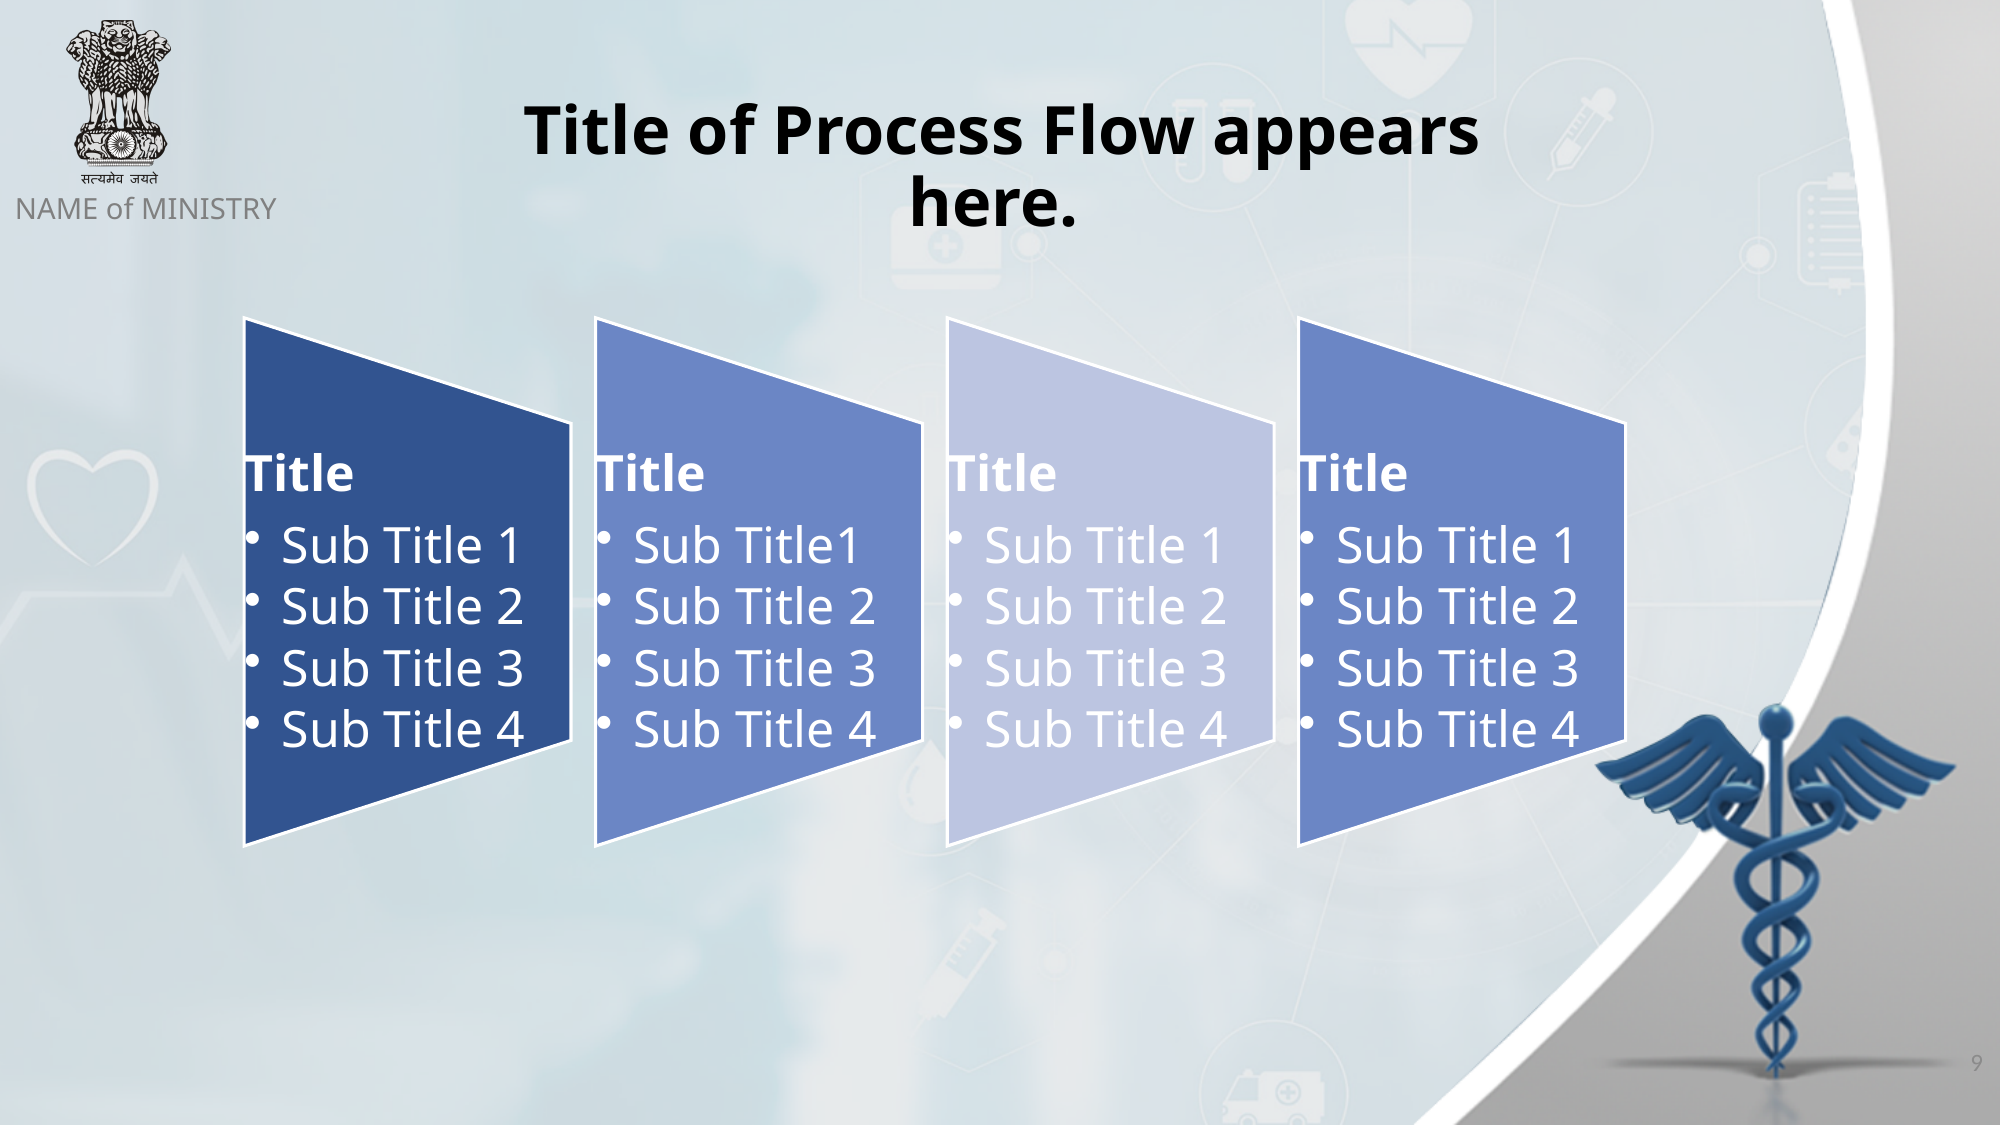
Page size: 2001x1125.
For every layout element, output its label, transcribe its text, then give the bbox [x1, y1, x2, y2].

text_box Title of Process Flow appears here. [491, 89, 1513, 249]
slide_number 9 [1548, 1031, 1999, 1092]
picture [0, 0, 2000, 1125]
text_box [243, 317, 1627, 846]
